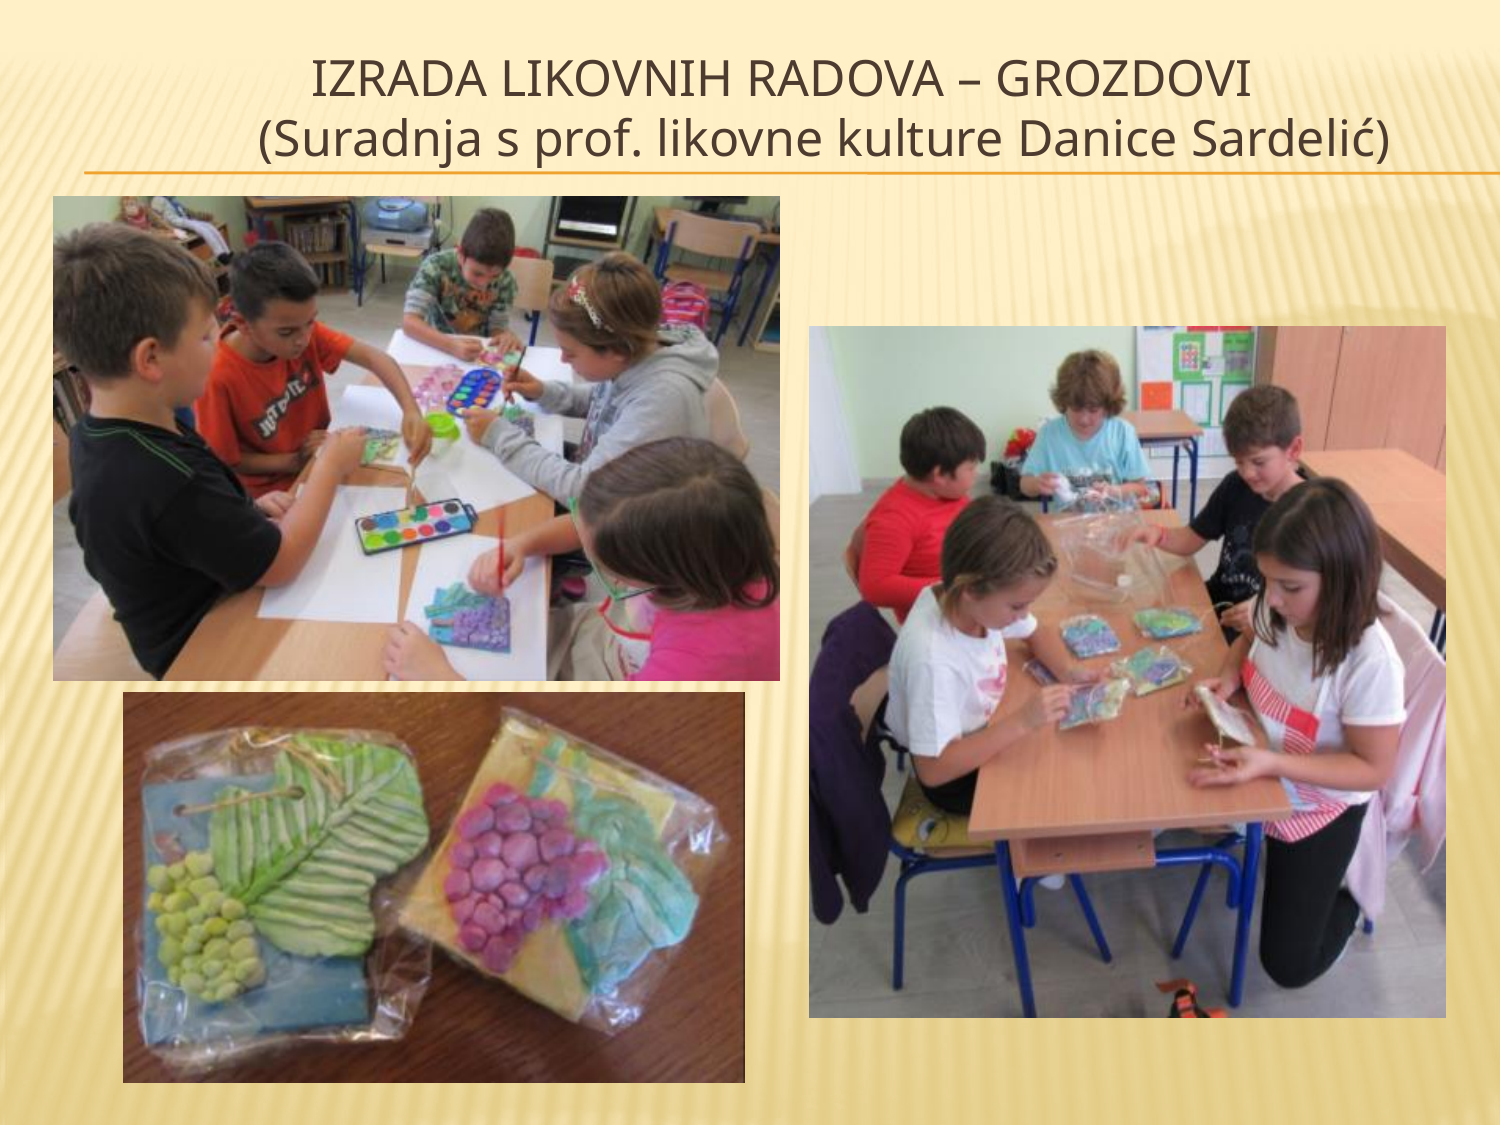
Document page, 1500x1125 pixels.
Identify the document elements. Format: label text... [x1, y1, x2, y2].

title Izrada likovnih radova – grozdovi (Suradnja s prof. likovne kulture danice sardelić) [49, 0, 1475, 213]
picture [52, 195, 781, 681]
picture [808, 325, 1446, 1018]
picture [123, 692, 745, 1083]
